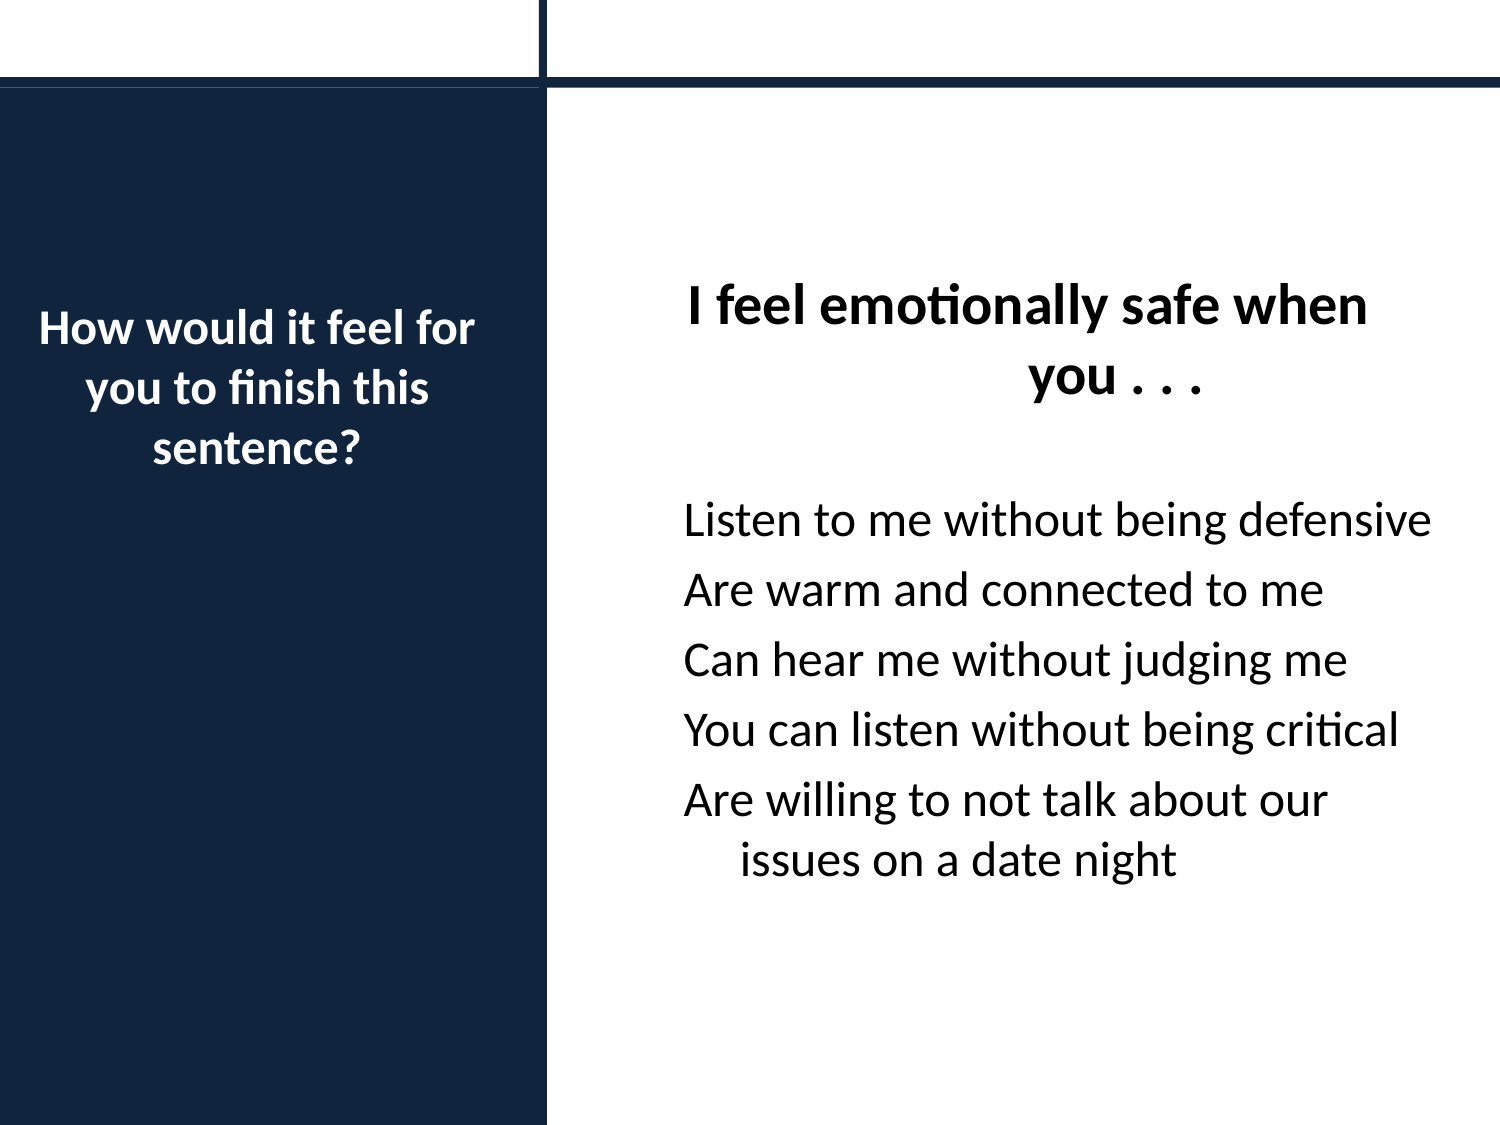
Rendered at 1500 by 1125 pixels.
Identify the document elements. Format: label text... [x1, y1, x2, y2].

text_box [0, 75, 1500, 90]
text_box [537, 0, 549, 75]
list I feel emotionally safe when you . . . Listen to me without being defensive Are warm and connected to me Can hear me without judging me You can listen without being critical Are willing to not talk about our issues on a date night [668, 137, 1455, 1011]
text_box [537, 90, 549, 1125]
text_box [0, 0, 537, 75]
text_box [0, 90, 537, 1125]
text_box [549, 90, 1500, 1125]
text_box [549, 0, 1500, 75]
text_box How would it feel for you to finish this sentence? [0, 287, 528, 483]
